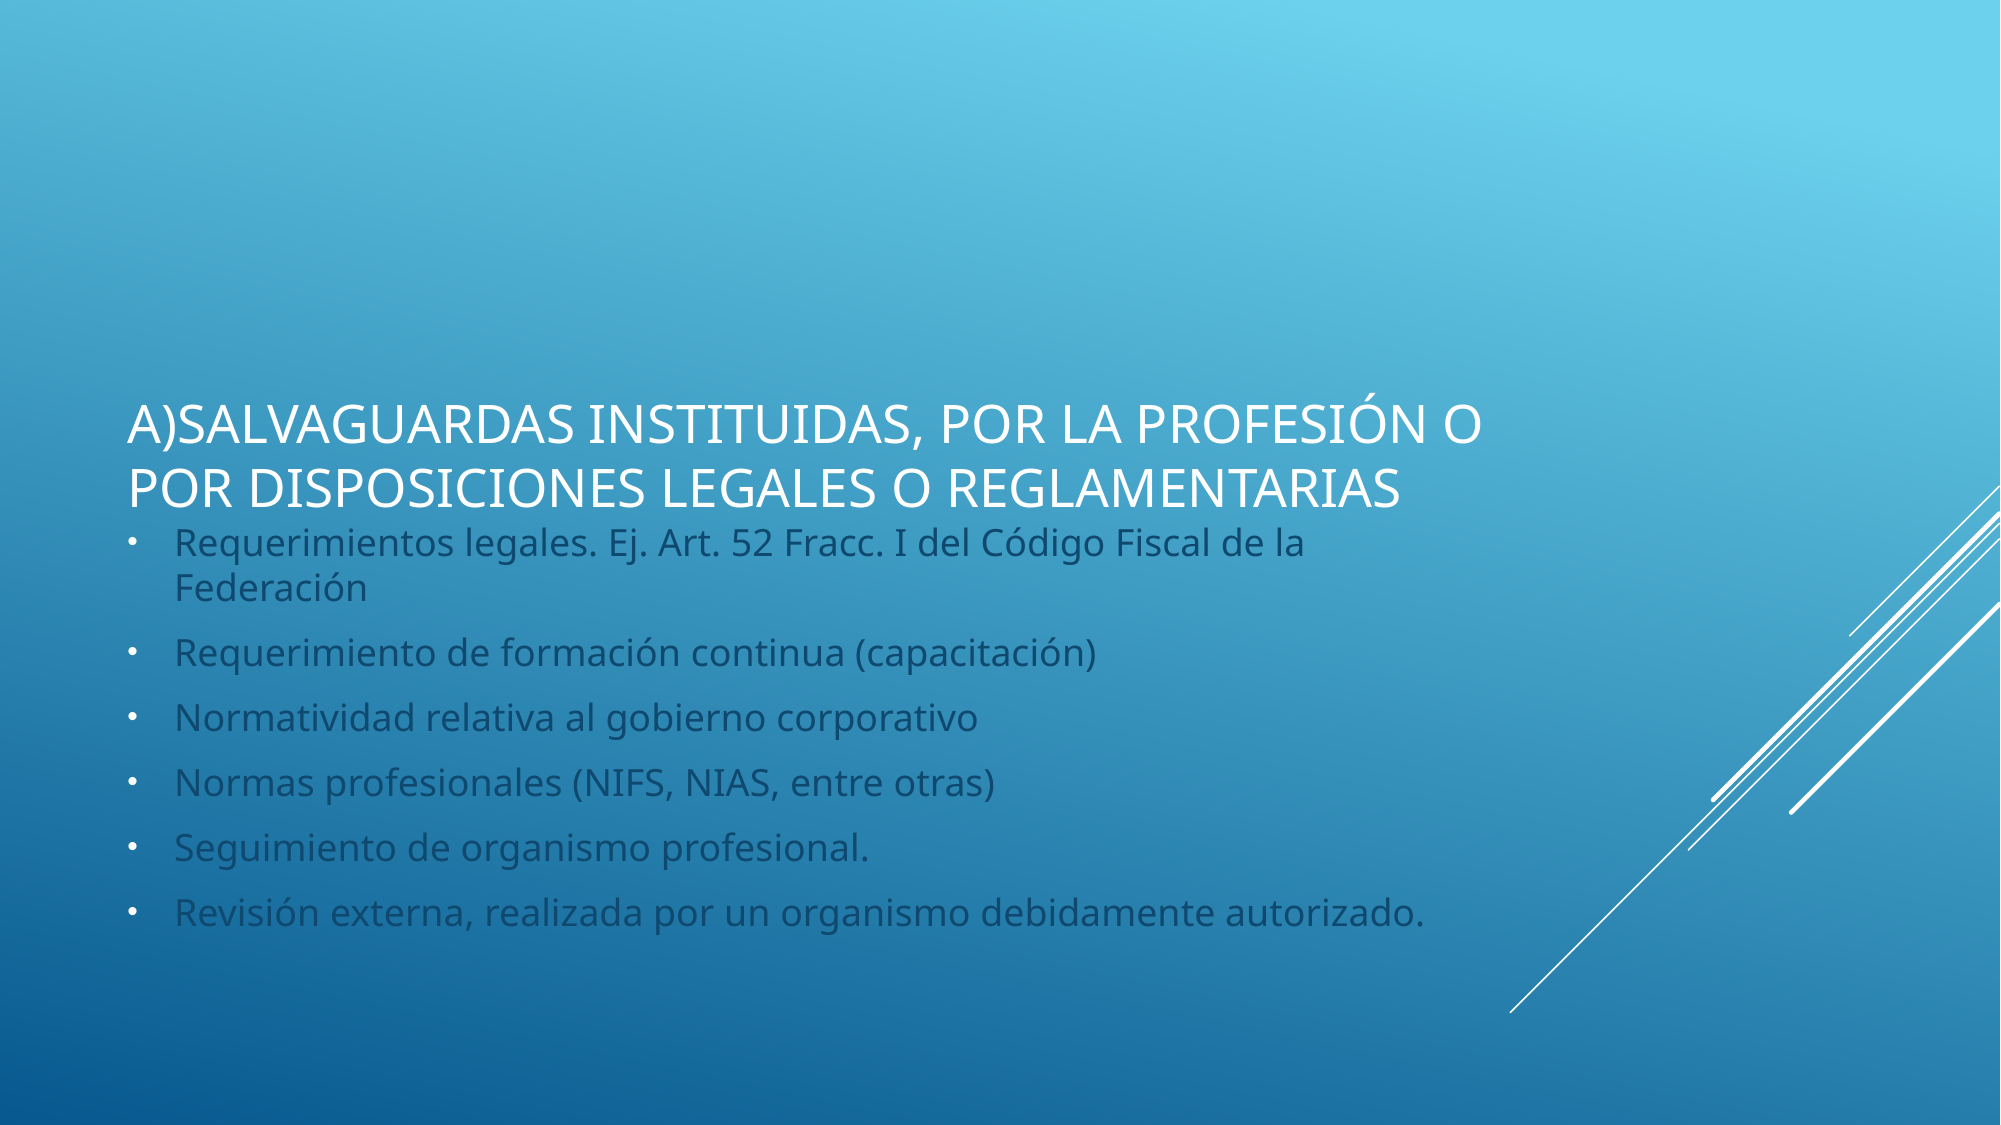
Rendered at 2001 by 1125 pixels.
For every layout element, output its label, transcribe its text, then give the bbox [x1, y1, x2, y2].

title A)Salvaguardas instituidas, por la profesión o por disposiciones legales o reglamentarias [112, 329, 1513, 511]
list Requerimientos legales. Ej. Art. 52 Fracc. I del Código Fiscal de la Federación Requerimiento de formación continua (capacitación) Normatividad relativa al gobierno corporativo Normas profesionales (NIFS, NIAS, entre otras) Seguimiento de organismo profesional. Revisión externa, realizada por un organismo debidamente autorizado. [112, 511, 1513, 984]
